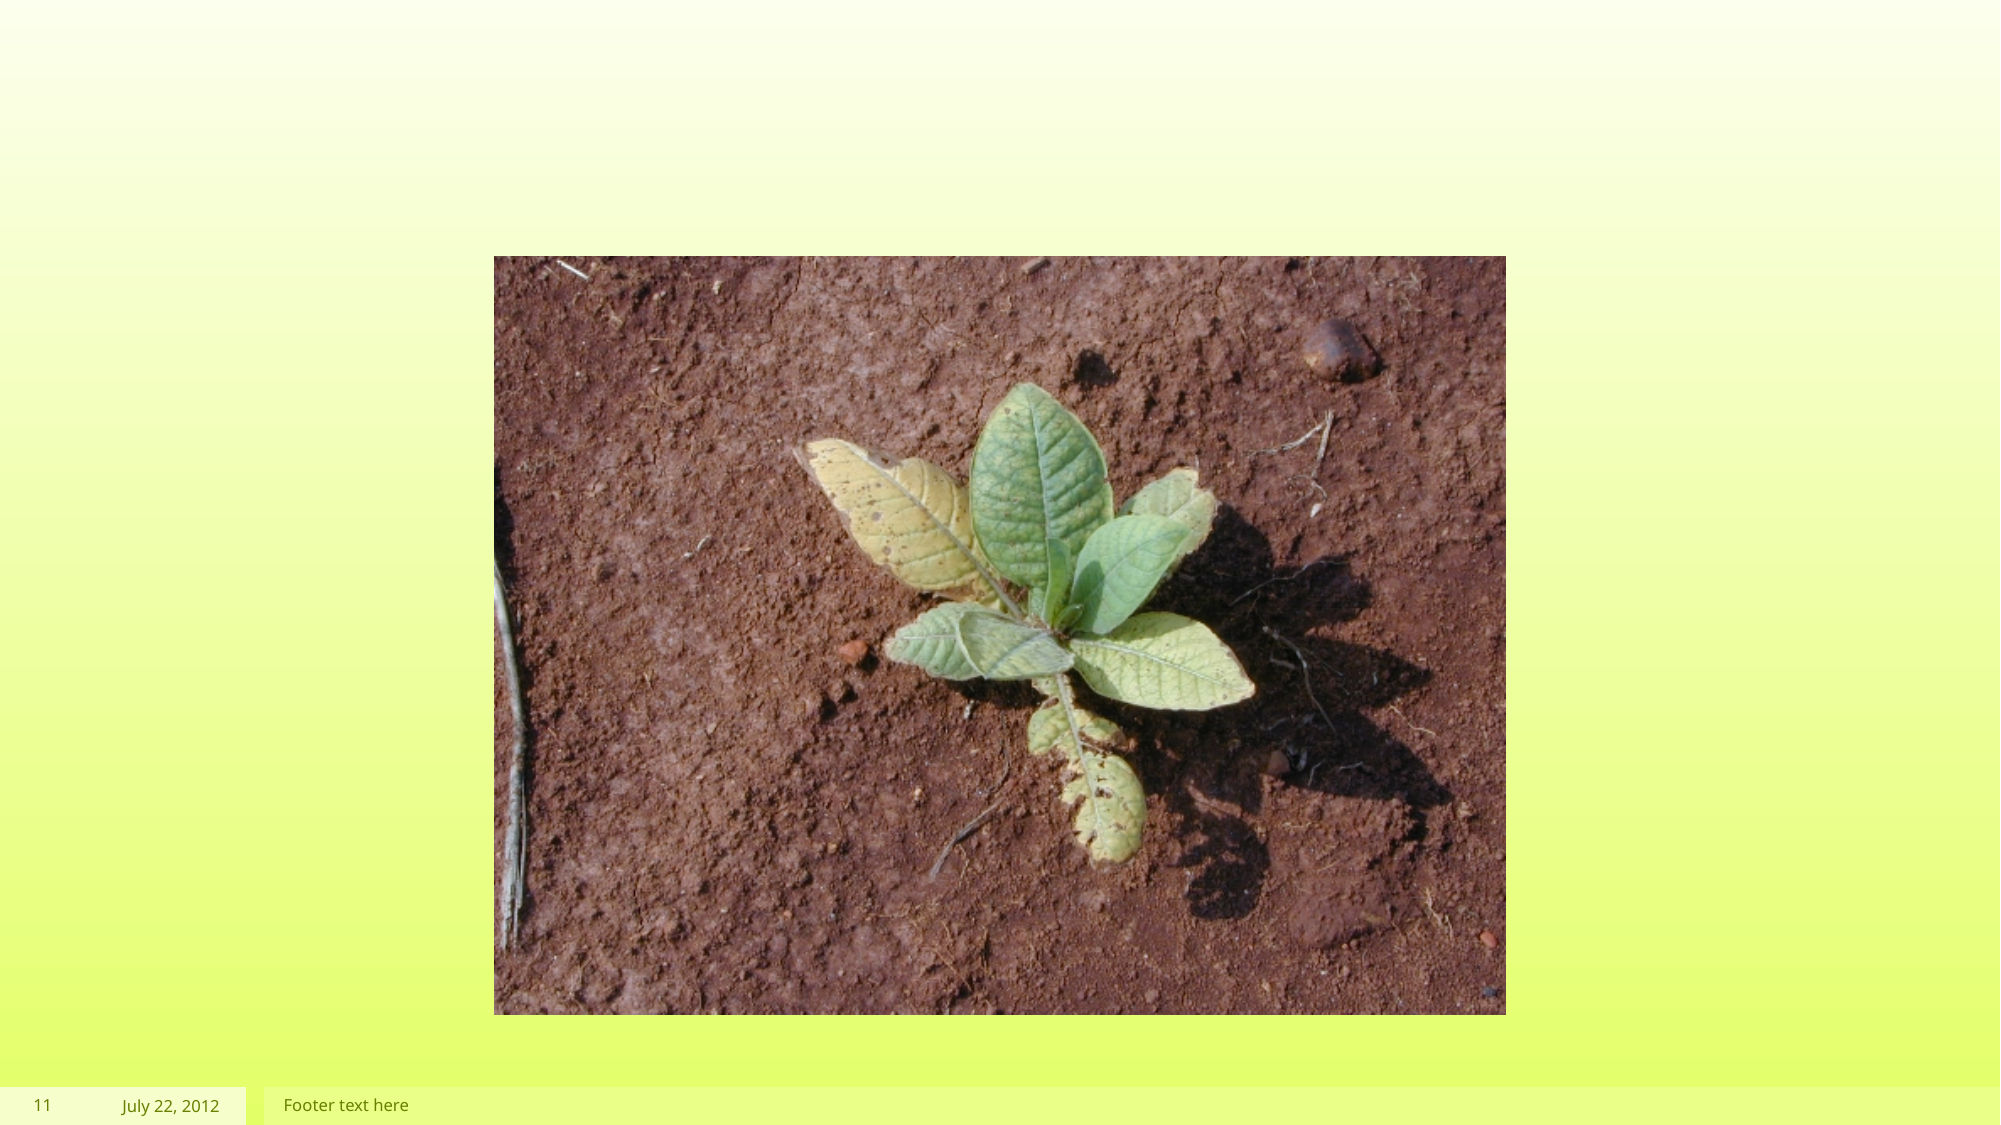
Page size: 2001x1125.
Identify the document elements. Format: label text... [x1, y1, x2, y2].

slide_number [70, 1087, 235, 1125]
slide_number 11 [0, 1087, 68, 1125]
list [494, 256, 1506, 1015]
footer Footer text here [268, 1087, 1769, 1125]
